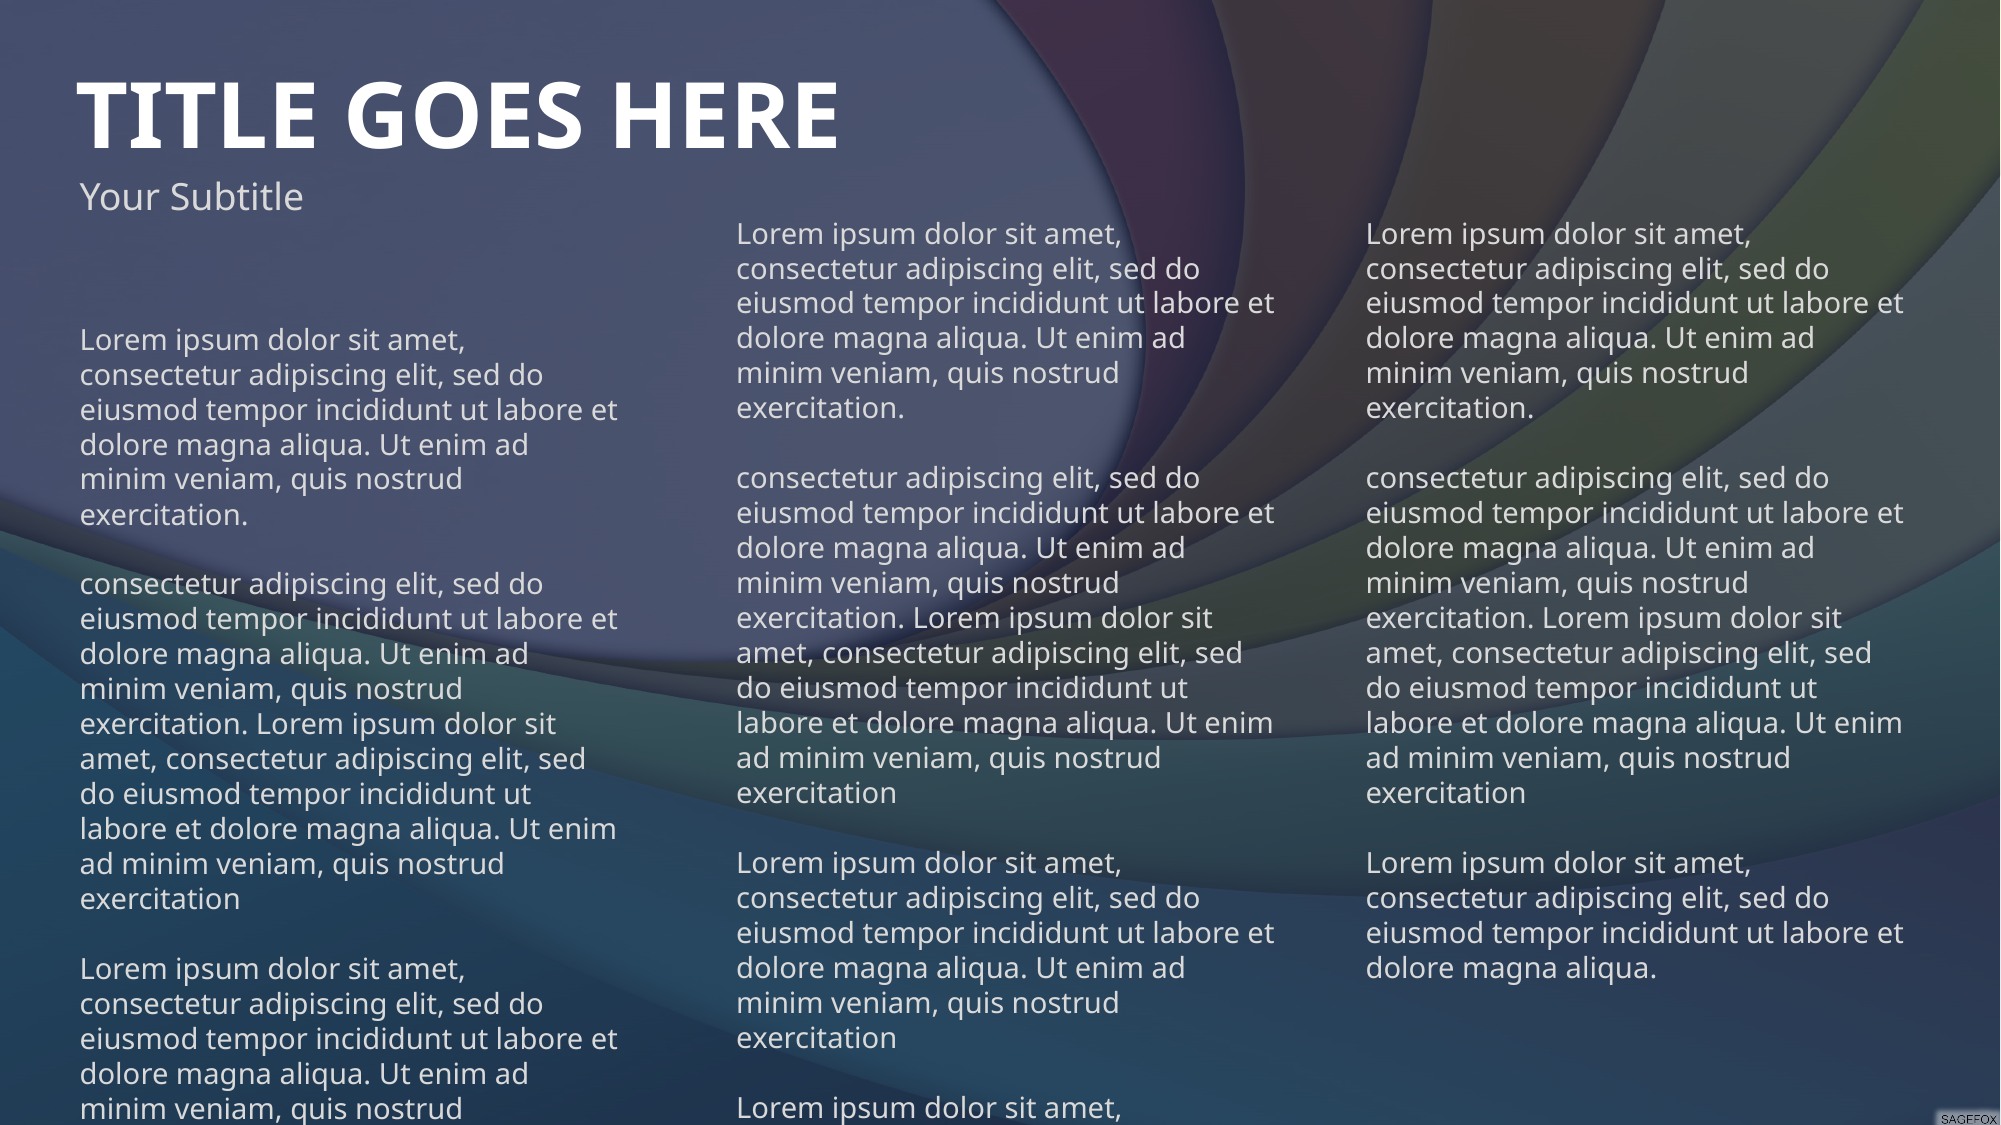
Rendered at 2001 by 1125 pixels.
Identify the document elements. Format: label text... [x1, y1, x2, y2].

text_box Lorem ipsum dolor sit amet, consectetur adipiscing elit, sed do eiusmod tempor incididunt ut labore et dolore magna aliqua. Ut enim ad minim veniam, quis nostrud exercitation. consectetur adipiscing elit, sed do eiusmod tempor incididunt ut labore et dolore magna aliqua. Ut enim ad minim veniam, quis nostrud exercitation. Lorem ipsum dolor sit amet, consectetur adipiscing elit, sed do eiusmod tempor incididunt ut labore et dolore magna aliqua. Ut enim ad minim veniam, quis nostrud exercitation Lorem ipsum dolor sit amet, consectetur adipiscing elit, sed do eiusmod tempor incididunt ut labore et dolore magna aliqua. [1350, 207, 1921, 992]
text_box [60, 49, 1020, 227]
text_box Lorem ipsum dolor sit amet, consectetur adipiscing elit, sed do eiusmod tempor incididunt ut labore et dolore magna aliqua. Ut enim ad minim veniam, quis nostrud exercitation. consectetur adipiscing elit, sed do eiusmod tempor incididunt ut labore et dolore magna aliqua. Ut enim ad minim veniam, quis nostrud exercitation. Lorem ipsum dolor sit amet, consectetur adipiscing elit, sed do eiusmod tempor incididunt ut labore et dolore magna aliqua. Ut enim ad minim veniam, quis nostrud exercitation Lorem ipsum dolor sit amet, consectetur adipiscing elit, sed do eiusmod tempor incididunt ut labore et dolore magna aliqua. Ut enim ad minim veniam, quis nostrud exercitation Lorem ipsum dolor sit amet, consectetur adipiscing elit, sed do eiusmod. [721, 207, 1292, 1125]
text_box Lorem ipsum dolor sit amet, consectetur adipiscing elit, sed do eiusmod tempor incididunt ut labore et dolore magna aliqua. Ut enim ad minim veniam, quis nostrud exercitation. consectetur adipiscing elit, sed do eiusmod tempor incididunt ut labore et dolore magna aliqua. Ut enim ad minim veniam, quis nostrud exercitation. Lorem ipsum dolor sit amet, consectetur adipiscing elit, sed do eiusmod tempor incididunt ut labore et dolore magna aliqua. Ut enim ad minim veniam, quis nostrud exercitation Lorem ipsum dolor sit amet, consectetur adipiscing elit, sed do eiusmod tempor incididunt ut labore et dolore magna aliqua. Ut enim ad minim veniam, quis nostrud exercitation. [64, 313, 635, 1125]
picture [1938, 1114, 1999, 1125]
